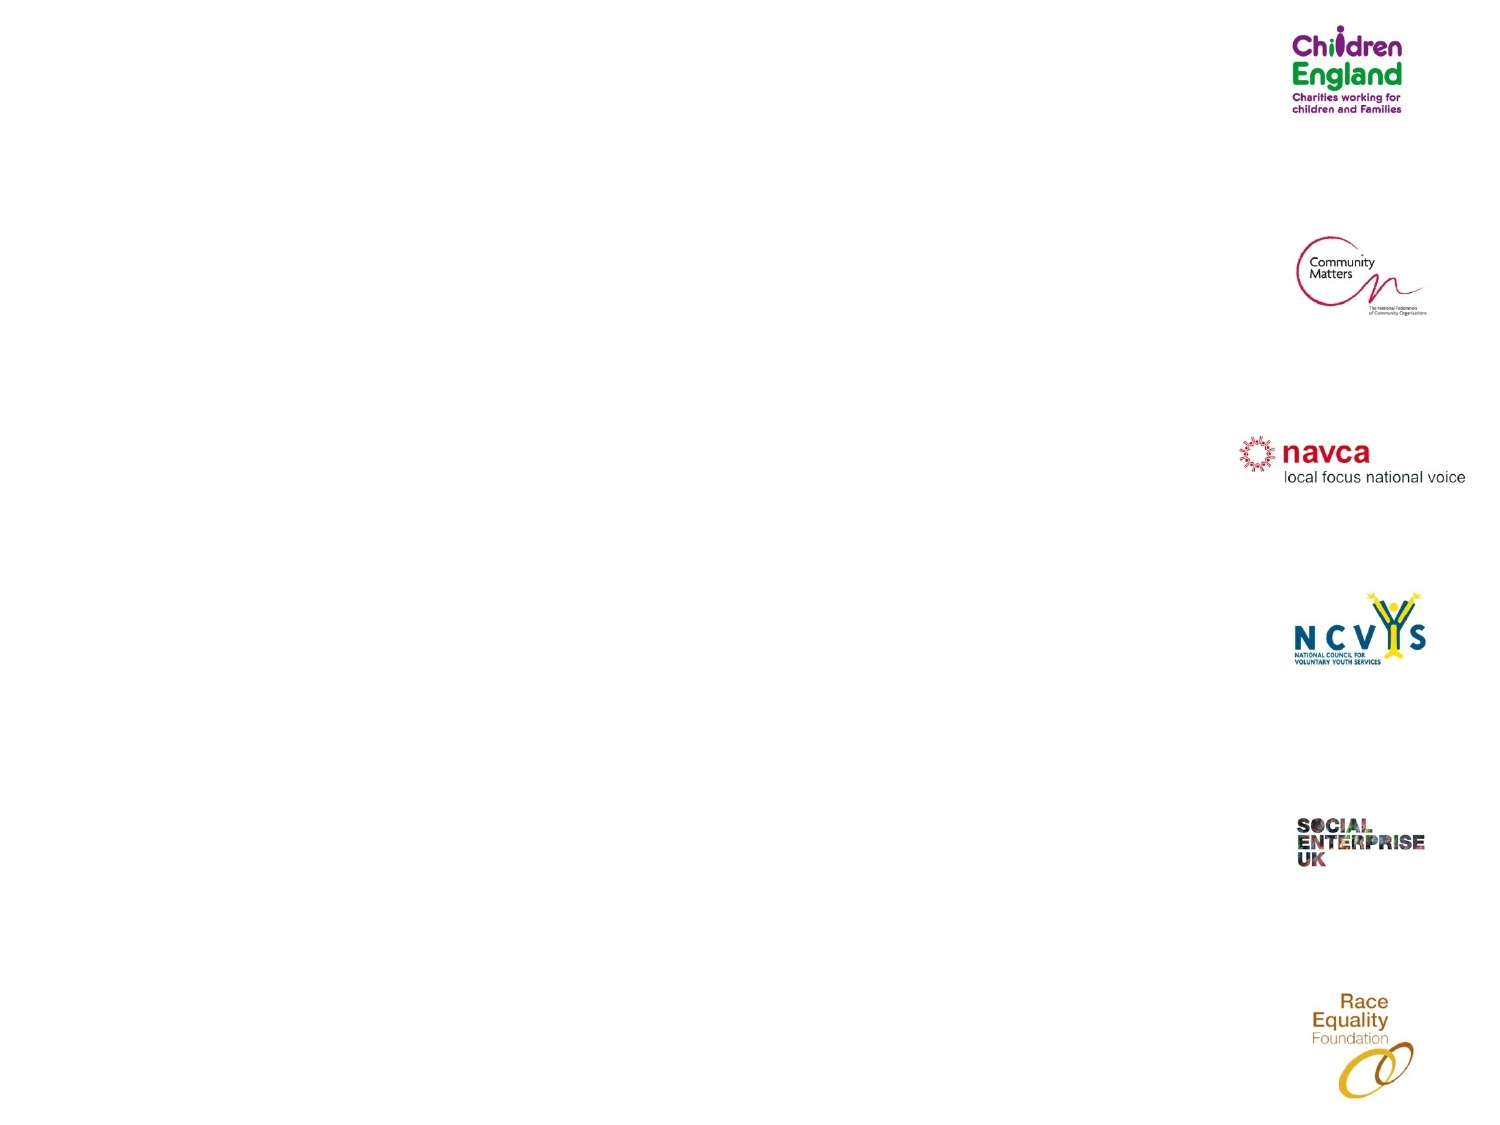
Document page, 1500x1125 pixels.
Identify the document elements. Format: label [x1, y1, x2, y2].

picture [1223, 0, 1483, 1125]
